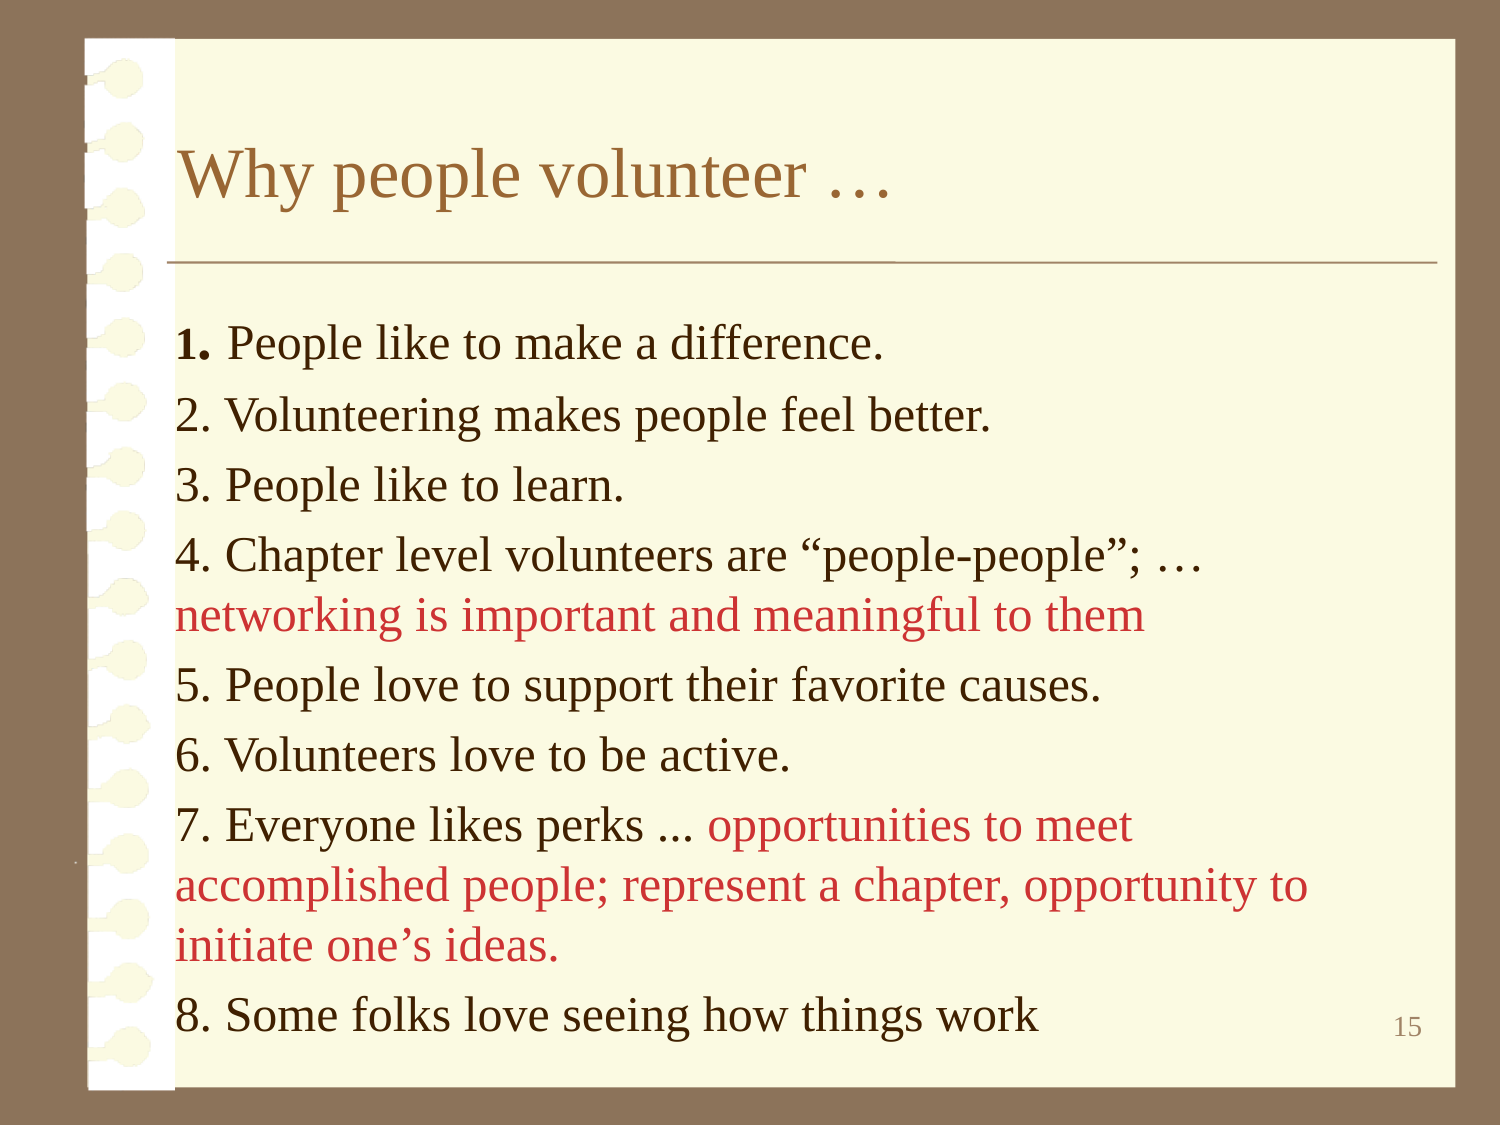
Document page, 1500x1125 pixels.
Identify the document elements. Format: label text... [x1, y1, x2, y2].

title Why people volunteer … [162, 75, 1438, 263]
slide_number 15 [1124, 999, 1438, 1076]
list 1. People like to make a difference. 2. Volunteering makes people feel better. 3. People like to learn. 4. Chapter level volunteers are “people-people”; … networking is important and meaningful to them 5. People love to support their favorite causes. 6. Volunteers love to be active. 7. Everyone likes perks ... opportunities to meet accomplished people; represent a chapter, opportunity to initiate one’s ideas. 8. Some folks love seeing how things work [159, 293, 1435, 1038]
